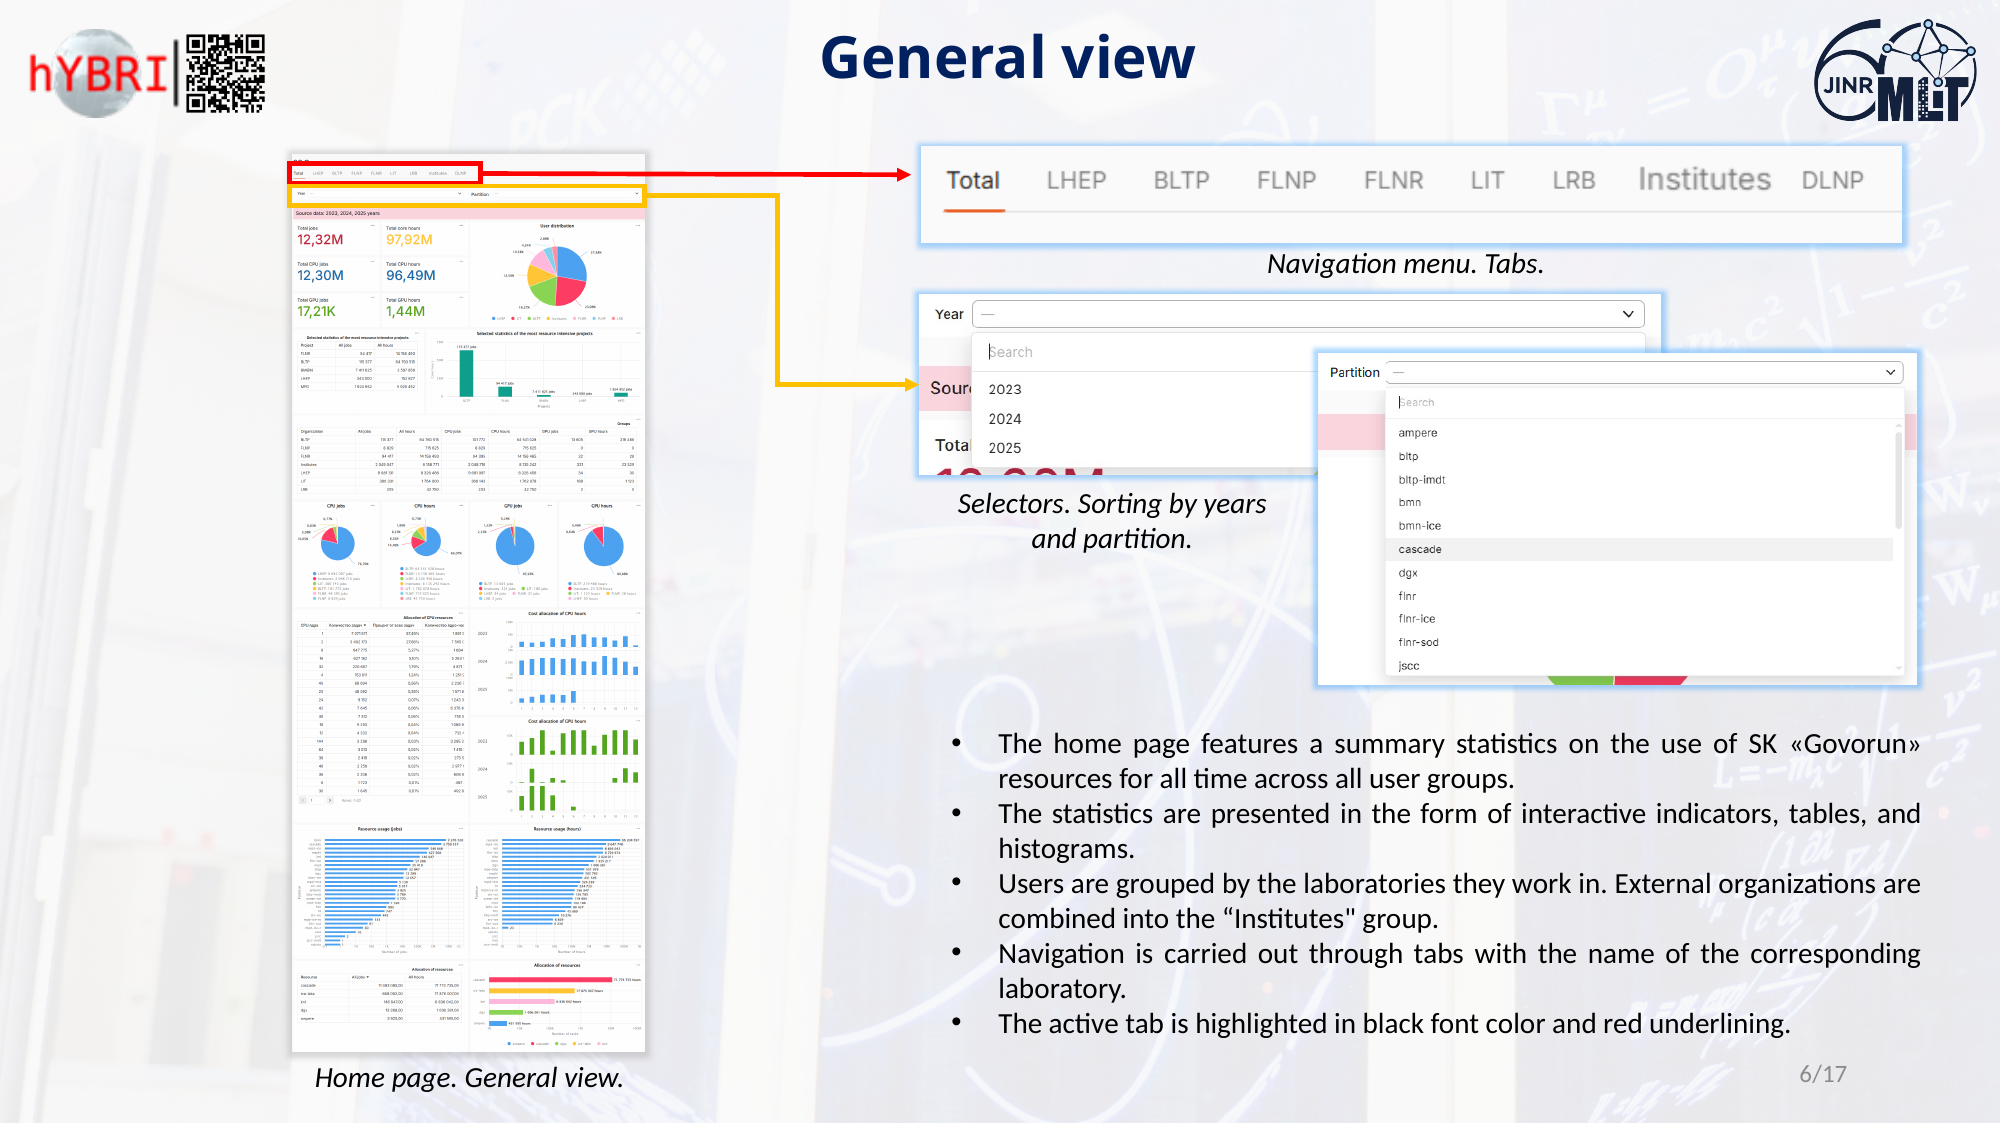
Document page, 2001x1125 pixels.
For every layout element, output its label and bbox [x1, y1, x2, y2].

text_box [27, 29, 270, 118]
text_box [921, 146, 1902, 243]
text_box [1318, 353, 1917, 685]
picture [0, 0, 2000, 1123]
text_box [292, 154, 645, 1052]
text_box [644, 195, 920, 385]
